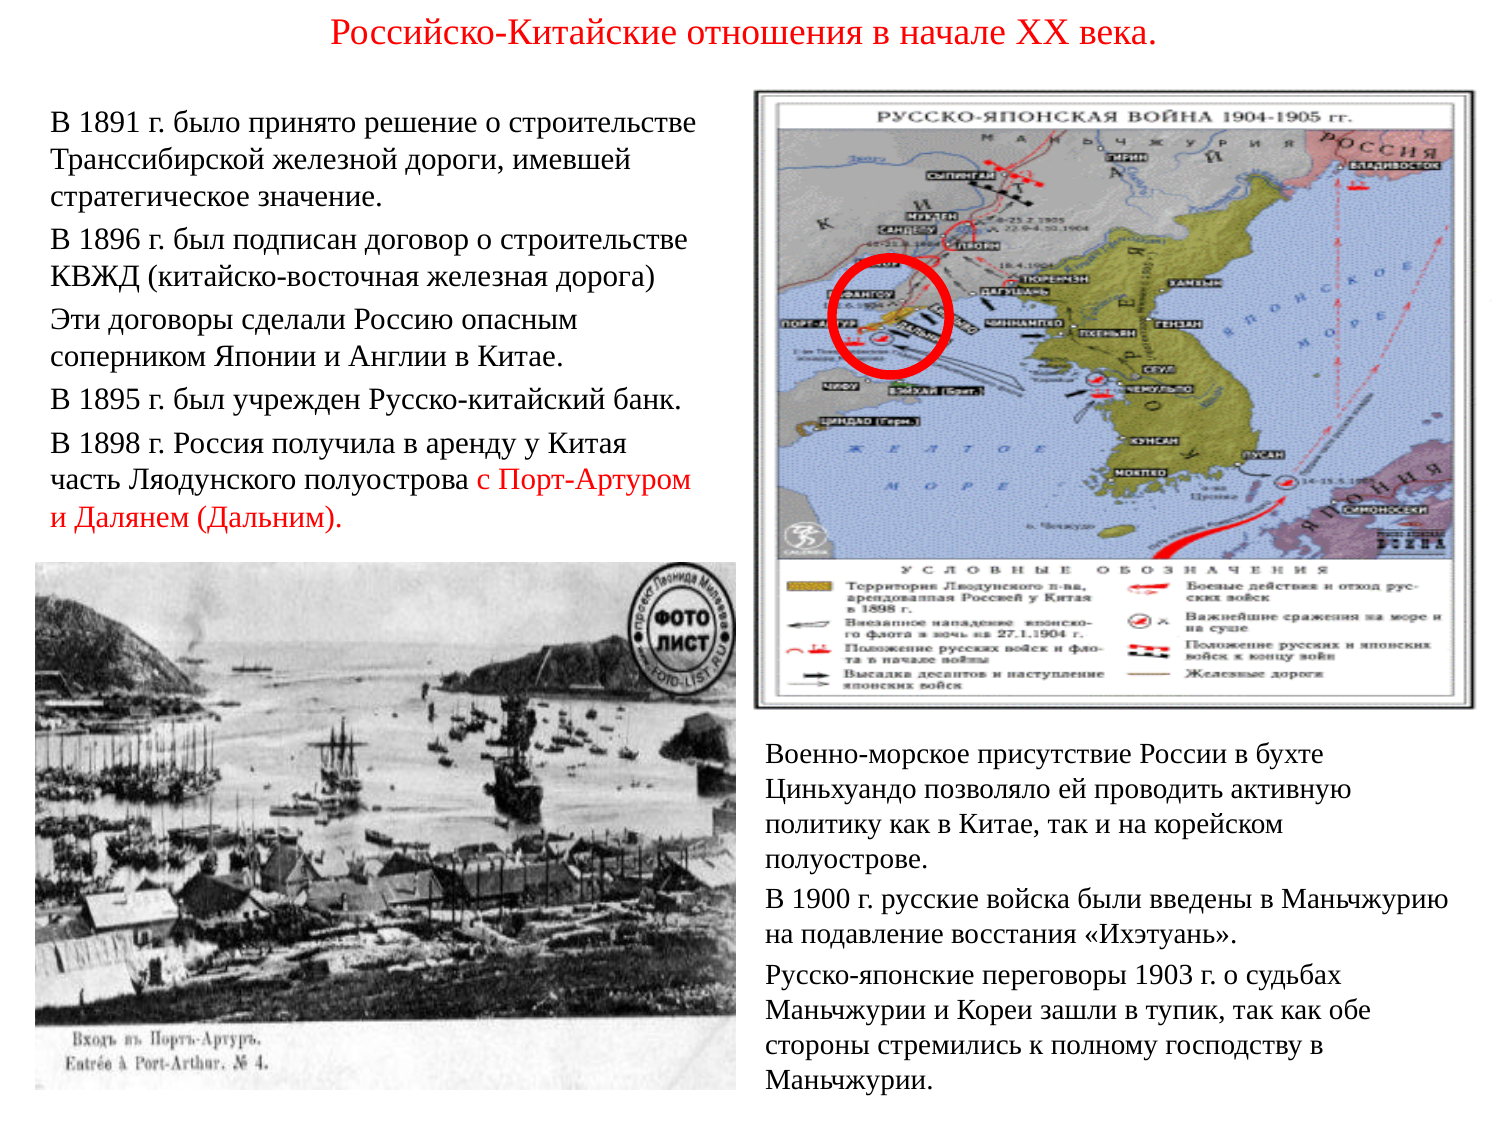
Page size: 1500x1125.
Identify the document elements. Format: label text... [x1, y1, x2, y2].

text_box В 1891 г. было принято решение о строительстве Транссибирской железной дороги, имевшей стратегическое значение. В 1896 г. был подписан договор о строительстве КВЖД (китайско-восточная железная дорога) Эти договоры сделали Россию опасным соперником Японии и Англии в Китае. В 1895 г. был учрежден Русско-китайский банк. В 1898 г. Россия получила в аренду у Китая часть Ляодунского полуострова с Порт-Артуром и Далянем (Дальним). [35, 93, 715, 560]
picture [34, 562, 736, 1091]
text_box Российско-Китайские отношения в начале ХХ века. [164, 0, 1325, 60]
picture [737, 81, 1500, 727]
list Военно-морское присутствие России в бухте Циньхуандо позволяло ей проводить активную политику как в Китае, так и на корейском полуострове. В 1900 г. русские войска были введены в Маньчжурию на подавление восстания «Ихэтуань». Русско-японские переговоры 1903 г. о судьбах Маньчжурии и Кореи зашли в тупик, так как обе стороны стремились к полному господству в Маньчжурии. [750, 735, 1465, 1090]
